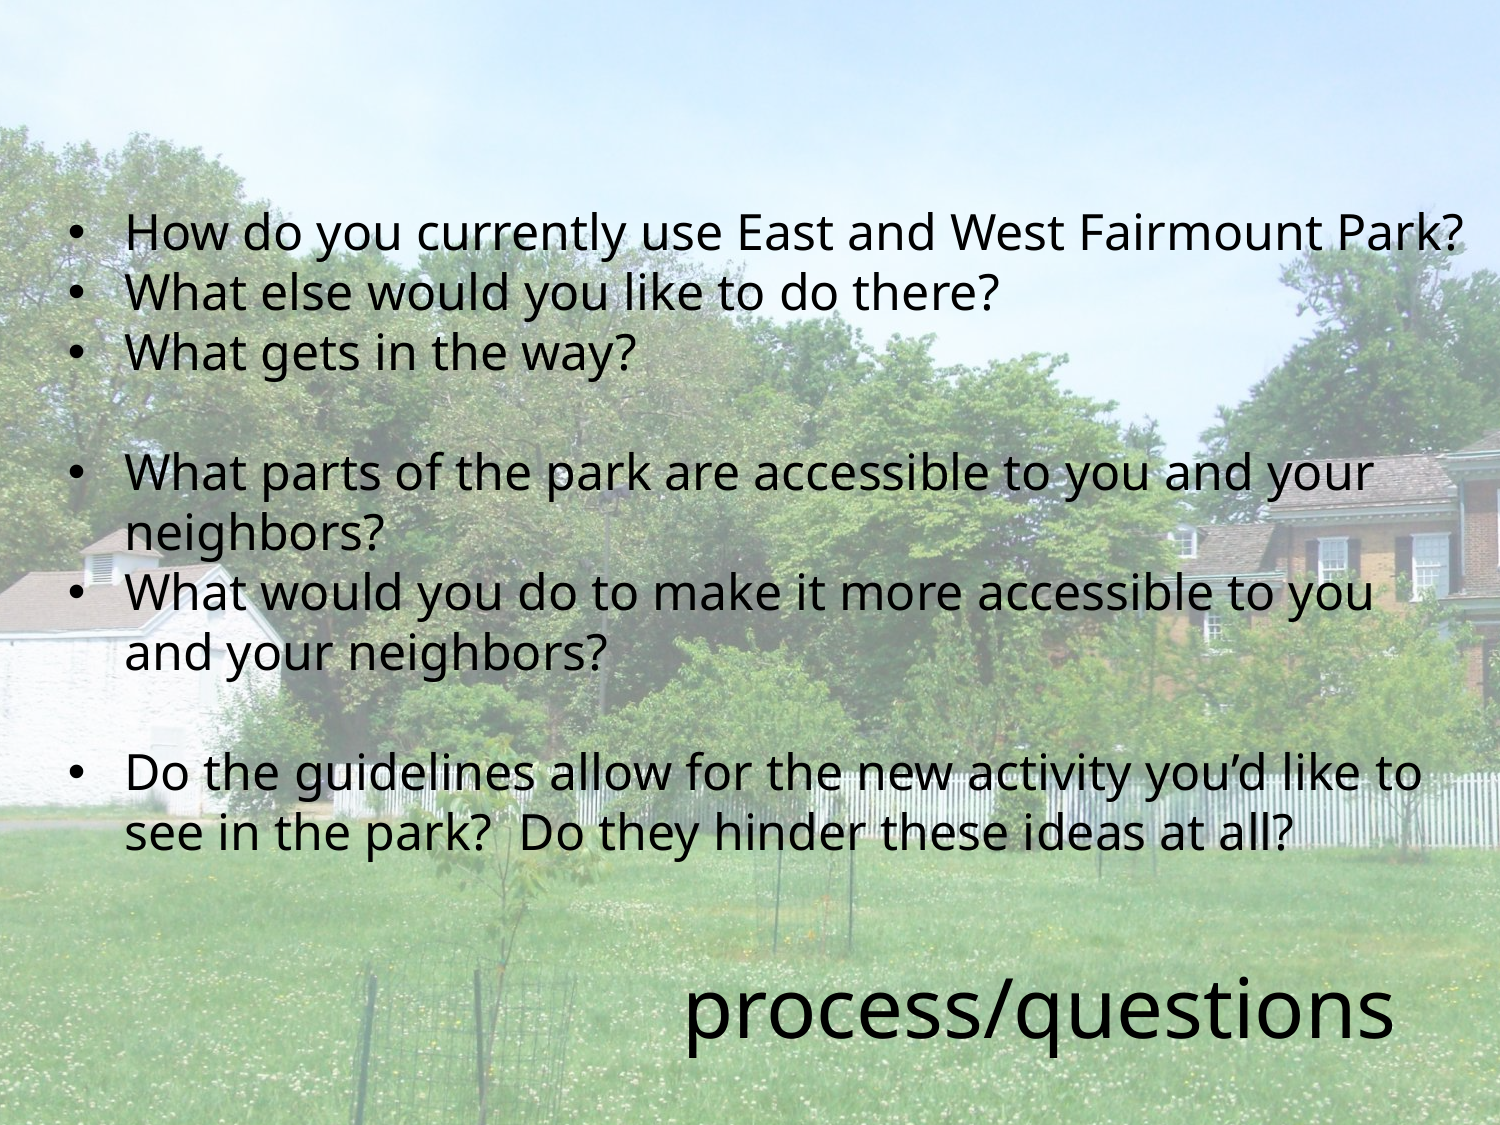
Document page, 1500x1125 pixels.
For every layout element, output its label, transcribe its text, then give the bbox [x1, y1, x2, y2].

text_box How do you currently use East and West Fairmount Park? What else would you like to do there? What gets in the way? What parts of the park are accessible to you and your neighbors? What would you do to make it more accessible to you and your neighbors? Do the guidelines allow for the new activity you’d like to see in the park? Do they hinder these ideas at all? [53, 145, 1483, 976]
text_box process/questions [137, 976, 1413, 1125]
